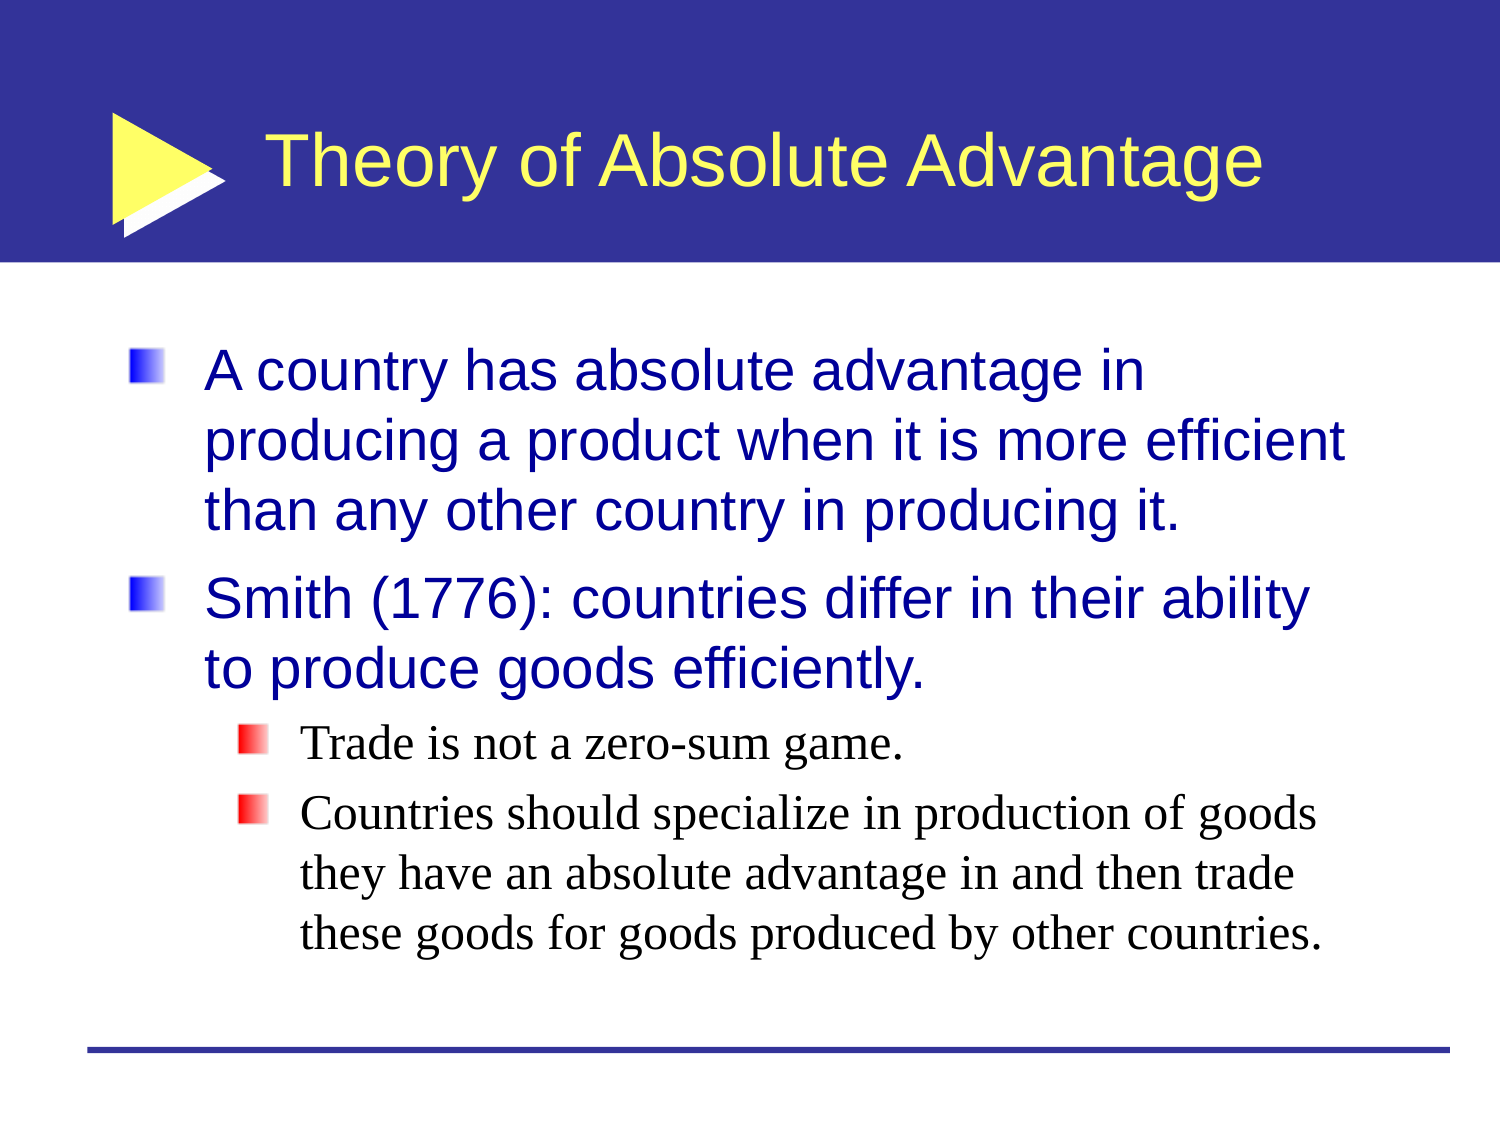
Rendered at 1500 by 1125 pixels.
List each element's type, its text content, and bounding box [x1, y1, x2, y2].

title Theory of Absolute Advantage [249, 62, 1388, 250]
picture [236, 792, 272, 828]
picture [127, 574, 169, 616]
picture [236, 722, 272, 758]
picture [127, 346, 169, 388]
list A country has absolute advantage in producing a product when it is more efficient than any other country in producing it. Smith (1776): countries differ in their ability to produce goods efficiently. Trade is not a zero-sum game. Countries should specialize in production of goods they have an absolute advantage in and then trade these goods for goods produced by other countries. [112, 324, 1388, 1000]
